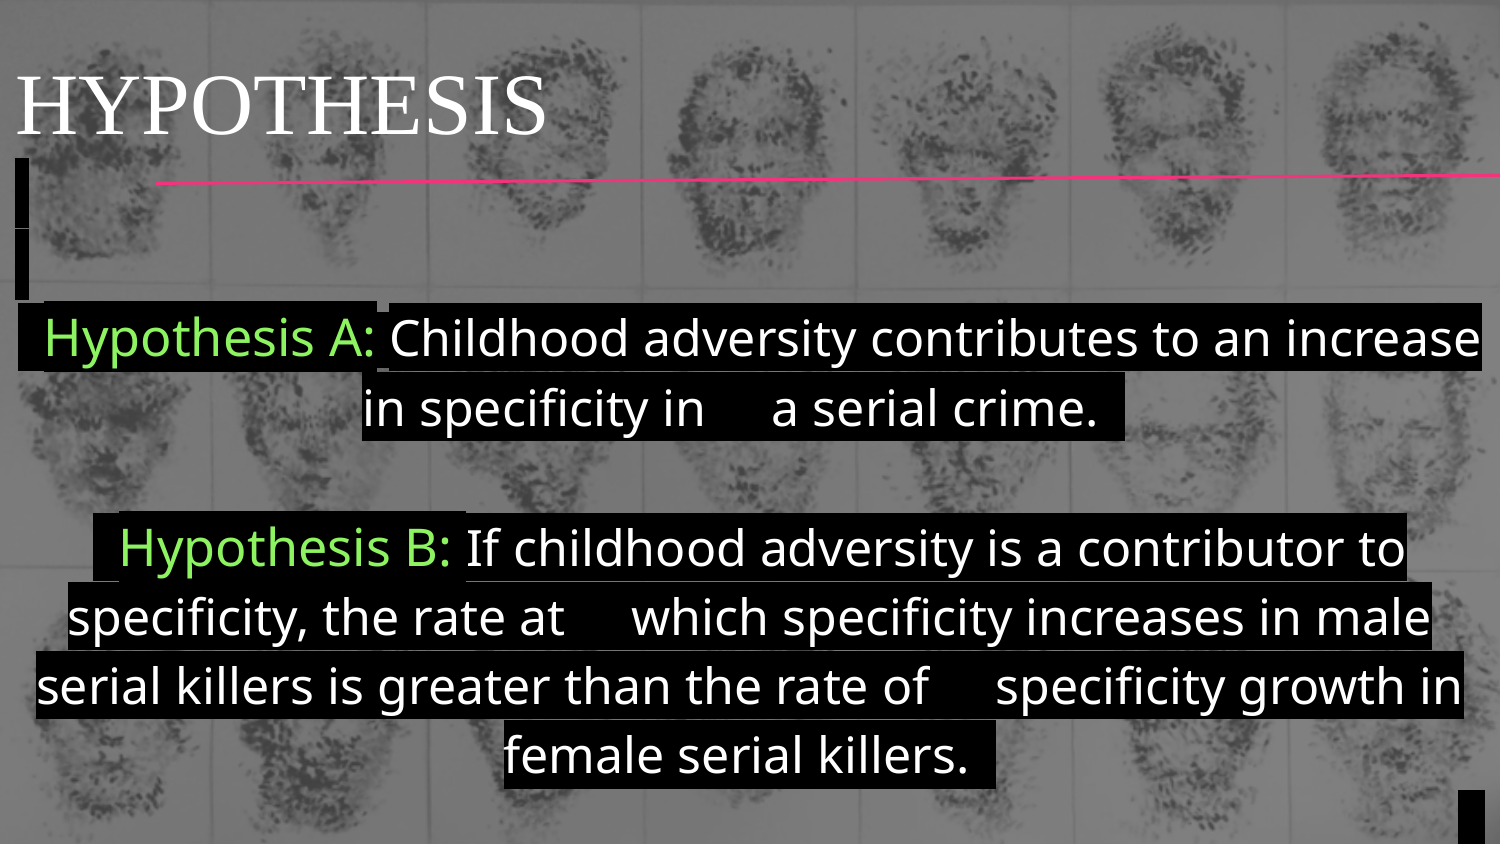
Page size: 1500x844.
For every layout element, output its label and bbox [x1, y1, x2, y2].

picture [0, 0, 1500, 844]
text_box [155, 174, 1500, 184]
